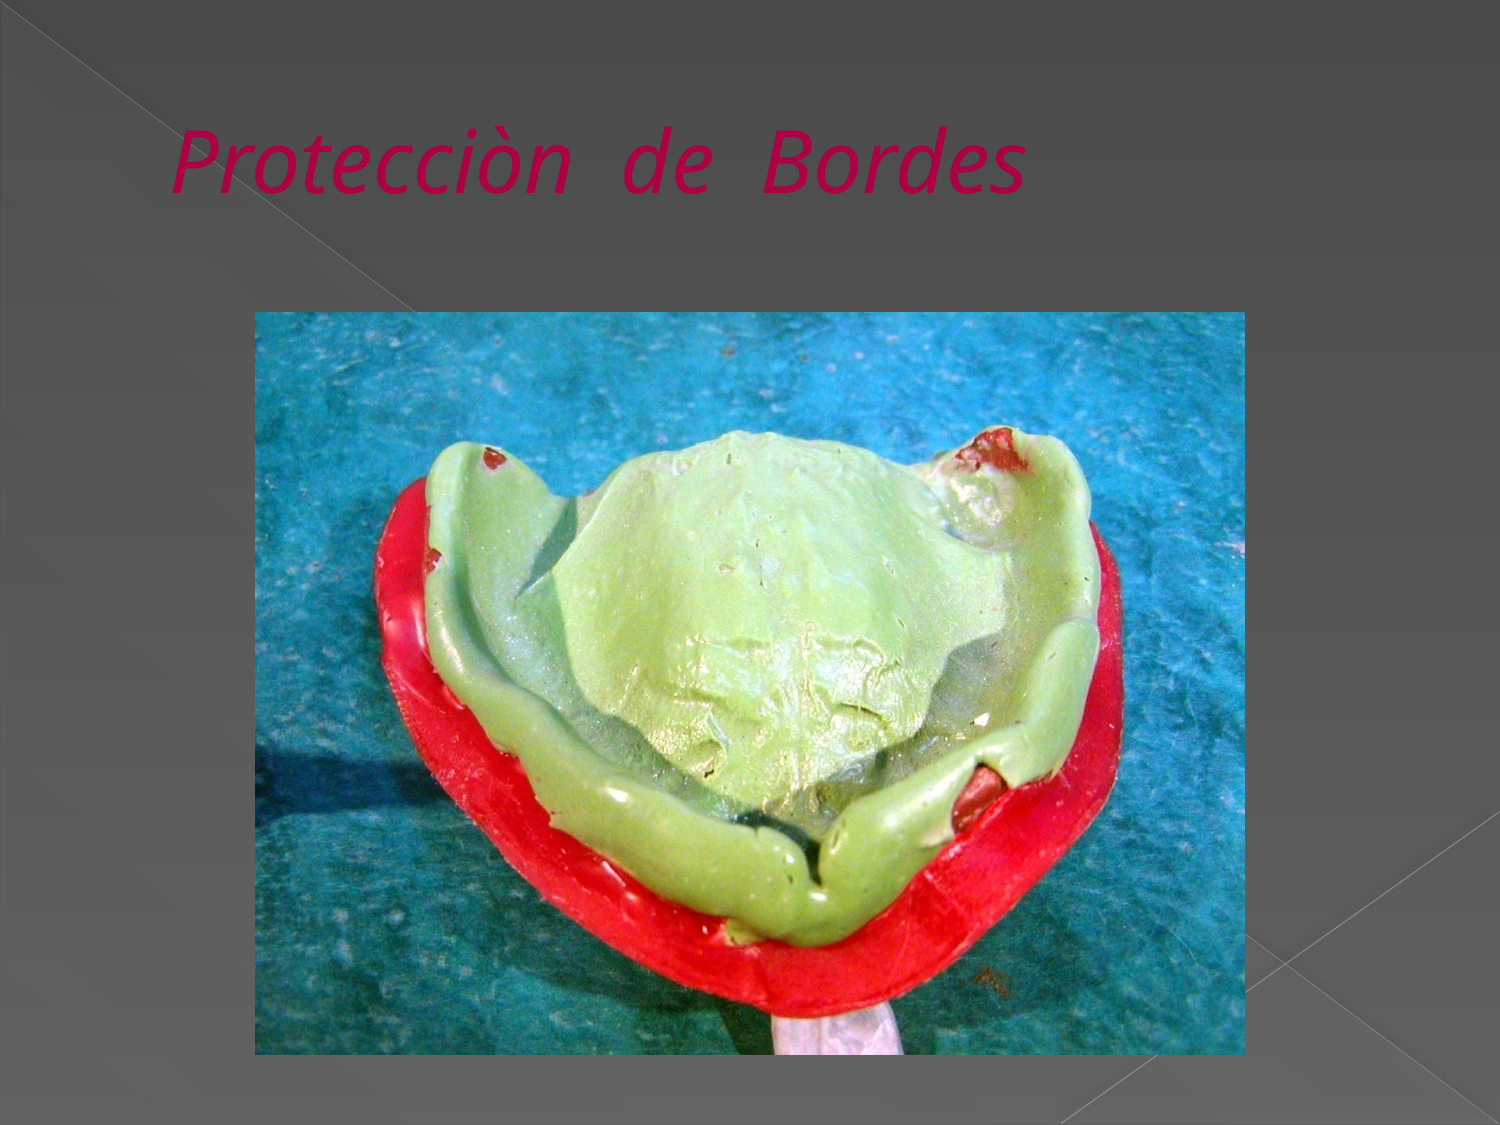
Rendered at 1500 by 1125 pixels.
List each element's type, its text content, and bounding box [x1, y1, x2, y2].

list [254, 312, 1246, 1056]
title Protecciòn de Bordes [75, 43, 1425, 274]
